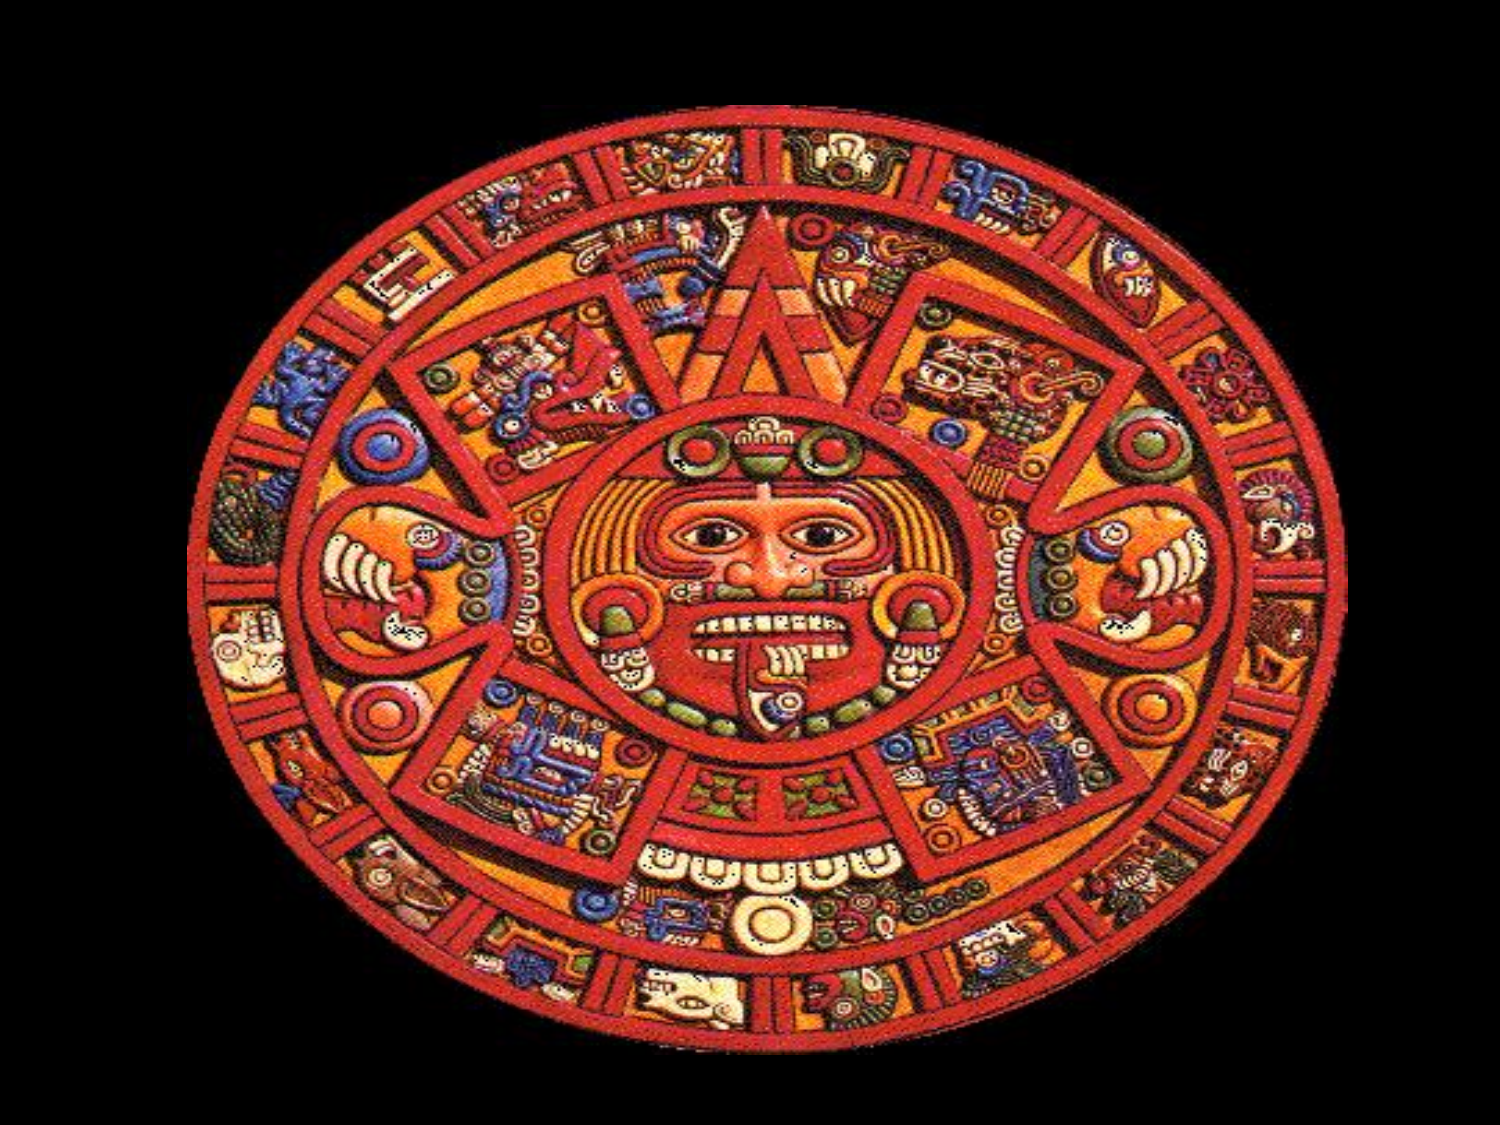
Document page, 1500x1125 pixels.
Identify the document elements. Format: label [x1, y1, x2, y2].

list [187, 105, 1348, 1055]
